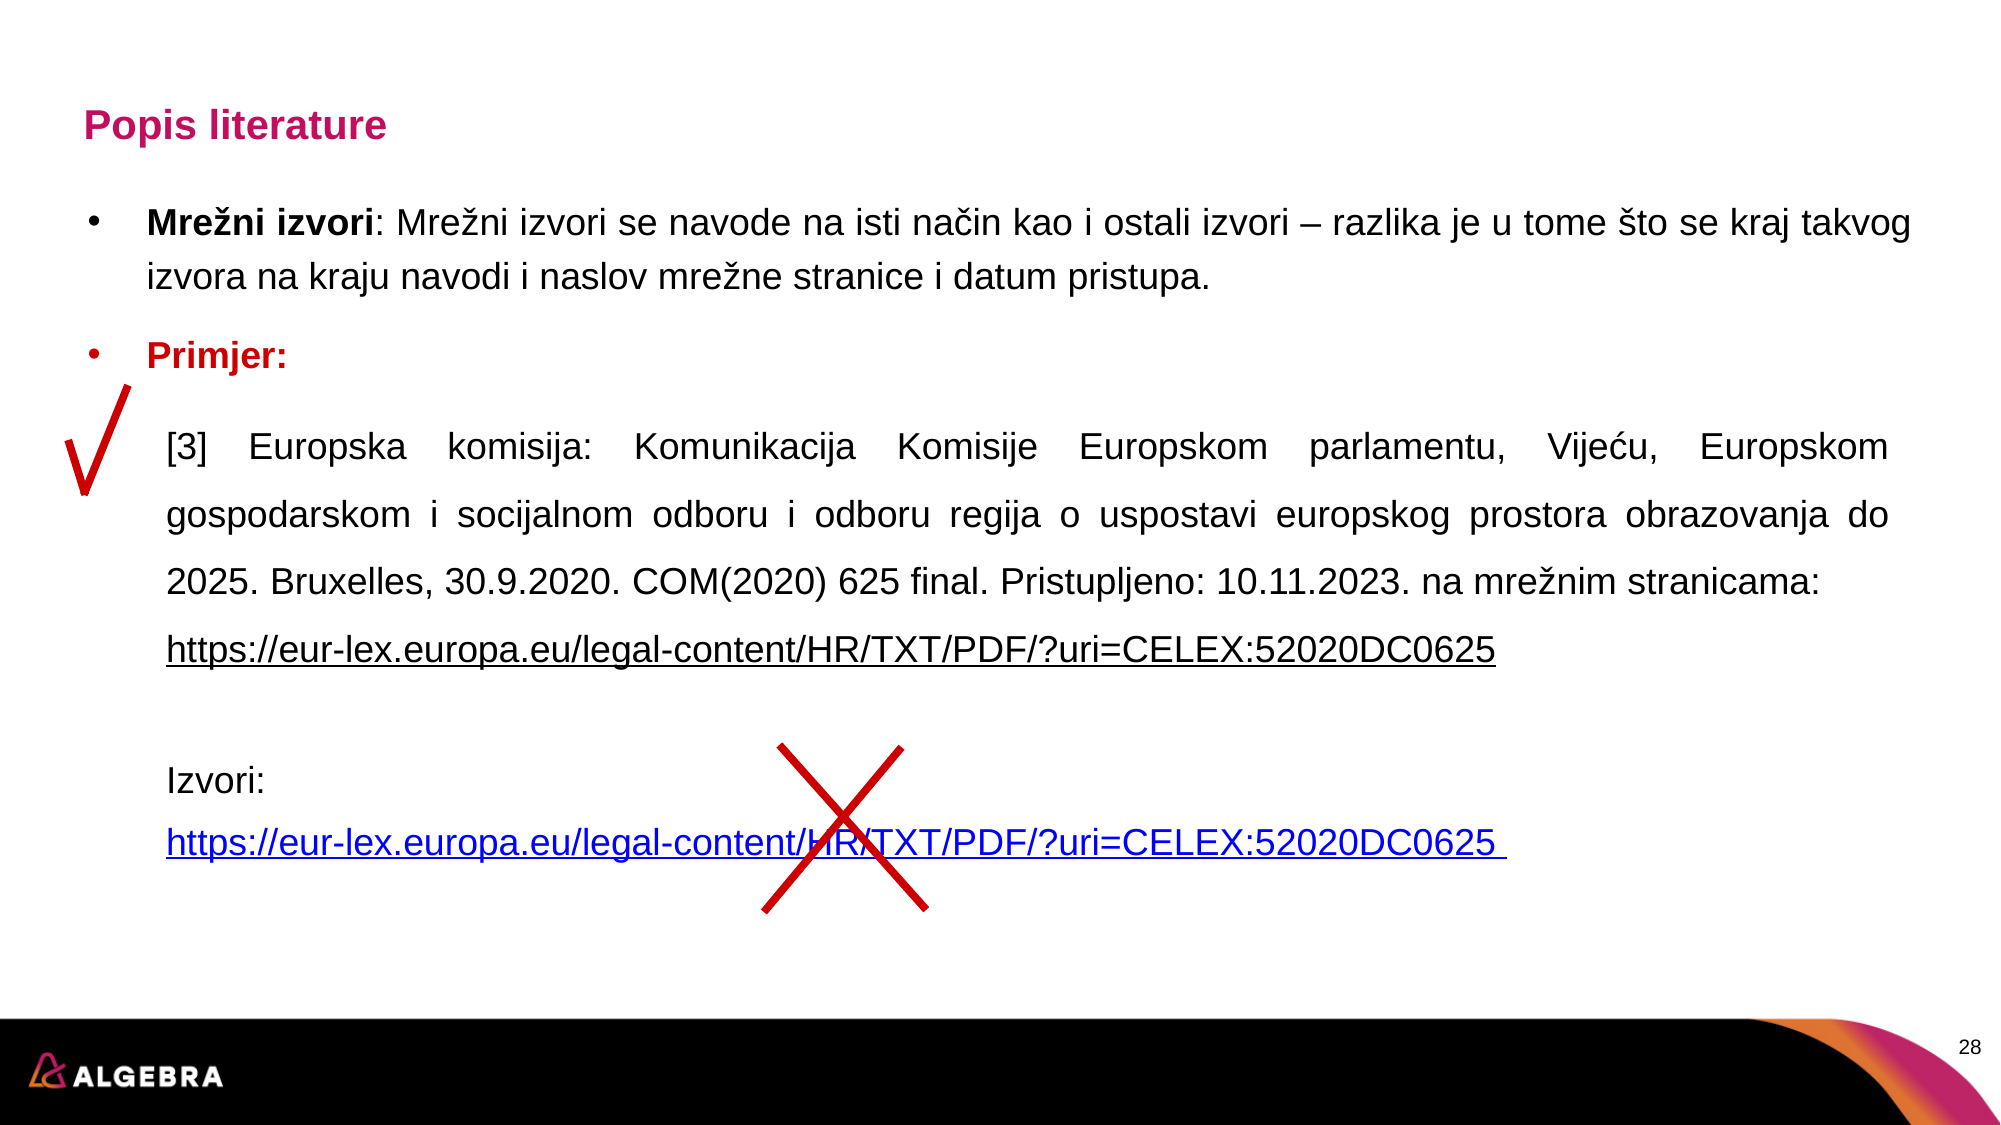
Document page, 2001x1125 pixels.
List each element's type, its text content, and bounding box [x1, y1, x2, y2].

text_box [763, 747, 902, 913]
picture [0, 0, 2001, 1125]
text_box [83, 385, 129, 495]
text_box Mrežni izvori: Mrežni izvori se navode na isti način kao i ostali izvori – razlika je u tome što se kraj takvog izvora na kraju navodi i naslov mrežne stranice i datum pristupa. Primjer: [72, 181, 1928, 533]
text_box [779, 744, 927, 910]
title Popis literature [83, 77, 1592, 156]
text_box Izvori: https://eur-lex.europa.eu/legal-content/HR/TXT/PDF/?uri=CELEX:52020DC0625 [151, 725, 1946, 870]
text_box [68, 439, 83, 495]
text_box [3] Europska komisija: Komunikacija Komisije Europskom parlamentu, Vijeću, Europskom gospodarskom i socijalnom odboru i odboru regija o uspostavi europskog prostora obrazovanja do 2025. Bruxelles, 30.9.2020. COM(2020) 625 final. Pristupljeno: 10.11.2023. na mrežnim stranicama: https://eur-lex.europa.eu/legal-content/HR/TXT/PDF/?uri=CELEX:52020DC0625 [151, 392, 1904, 678]
